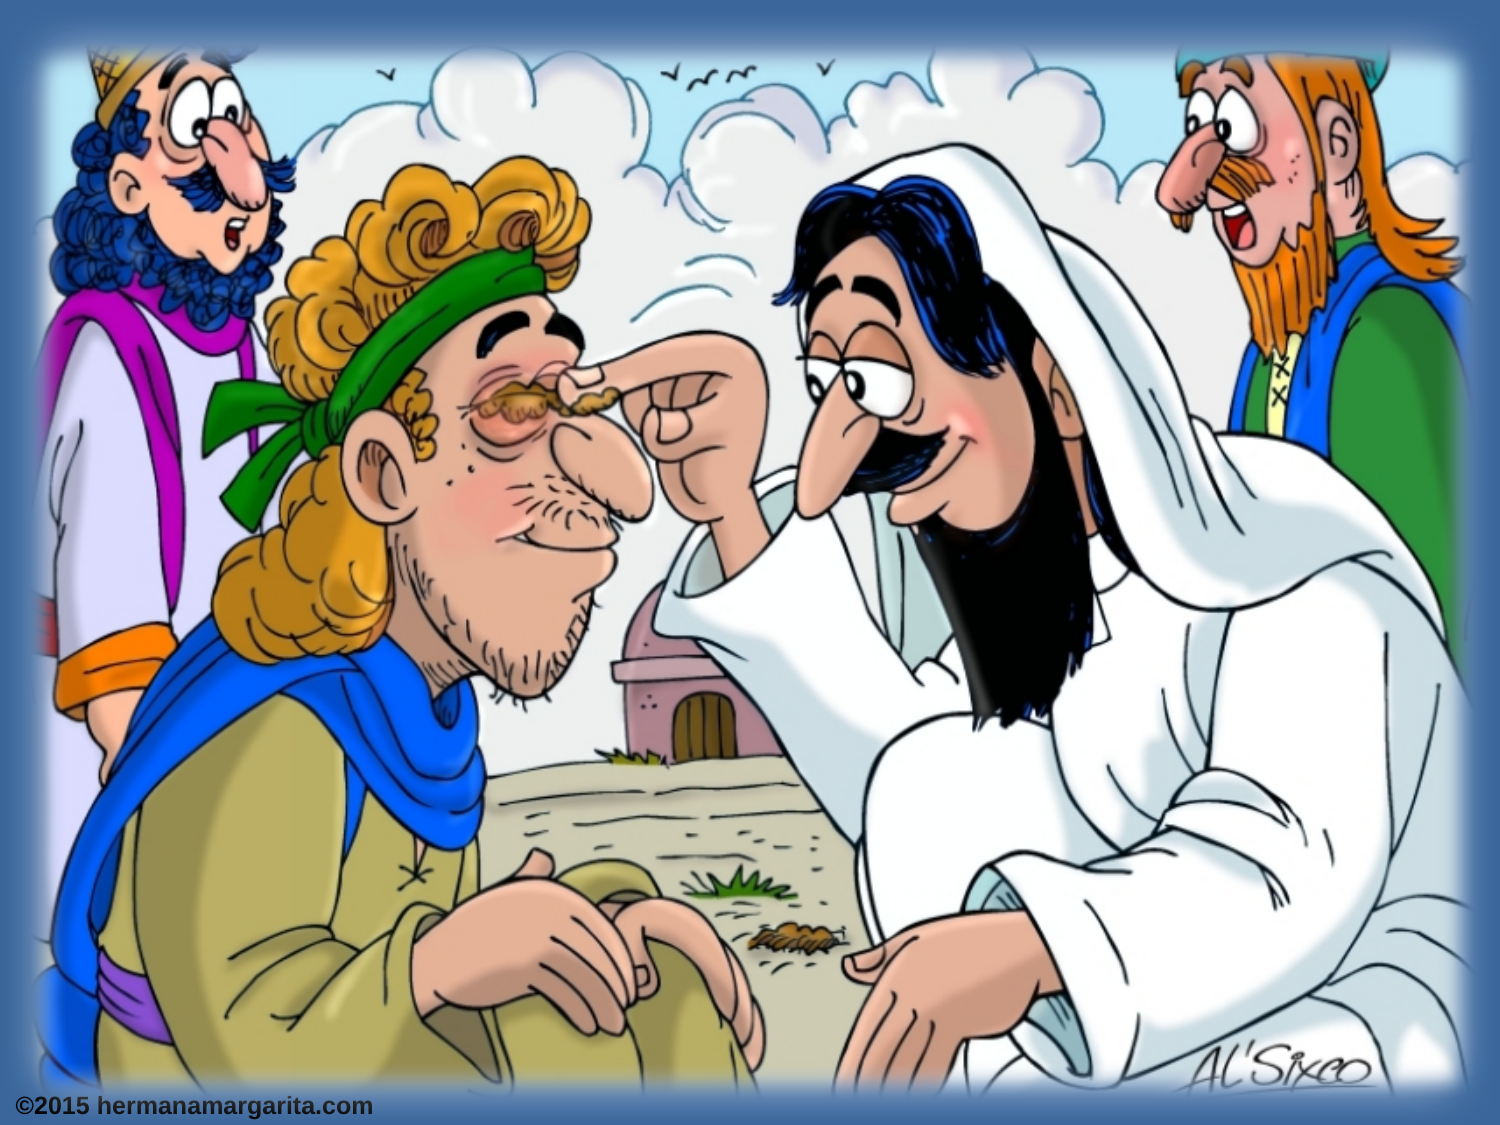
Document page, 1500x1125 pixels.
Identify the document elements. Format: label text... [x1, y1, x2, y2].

text_box ©2015 hermanamargarita.com [0, 1082, 390, 1125]
picture [29, 42, 1477, 1100]
text_box [0, 0, 1500, 1125]
